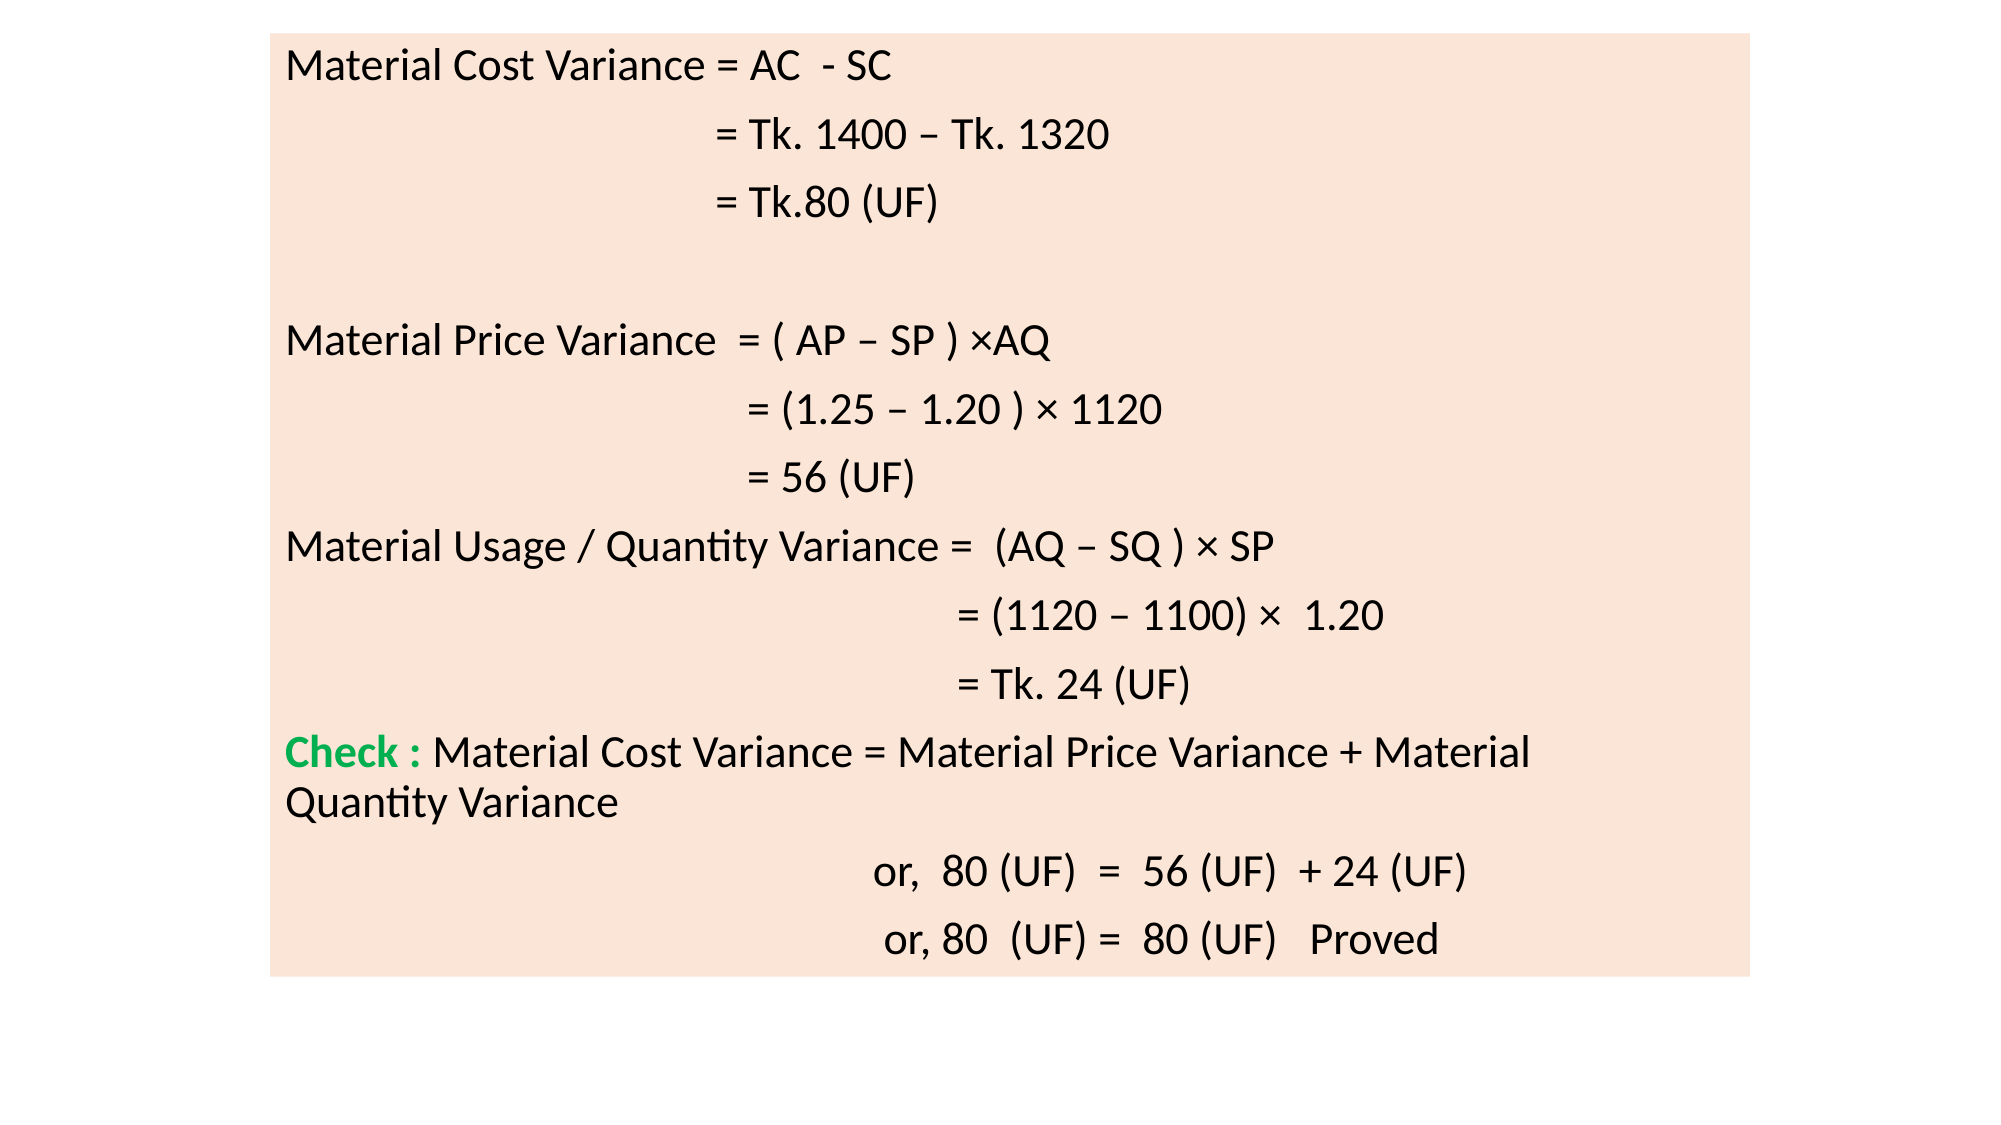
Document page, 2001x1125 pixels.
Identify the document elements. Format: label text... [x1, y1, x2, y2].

subtitle Material Cost Variance = AC - SC = Tk. 1400 – Tk. 1320 = Tk.80 (UF) Material Price Variance = ( AP – SP ) ×AQ = (1.25 – 1.20 ) × 1120 = 56 (UF) Material Usage / Quantity Variance = (AQ – SQ ) × SP = (1120 – 1100) × 1.20 = Tk. 24 (UF) Check : Material Cost Variance = Material Price Variance + Material Quantity Variance or, 80 (UF) = 56 (UF) + 24 (UF) or, 80 (UF) = 80 (UF) Proved [270, 33, 1750, 977]
